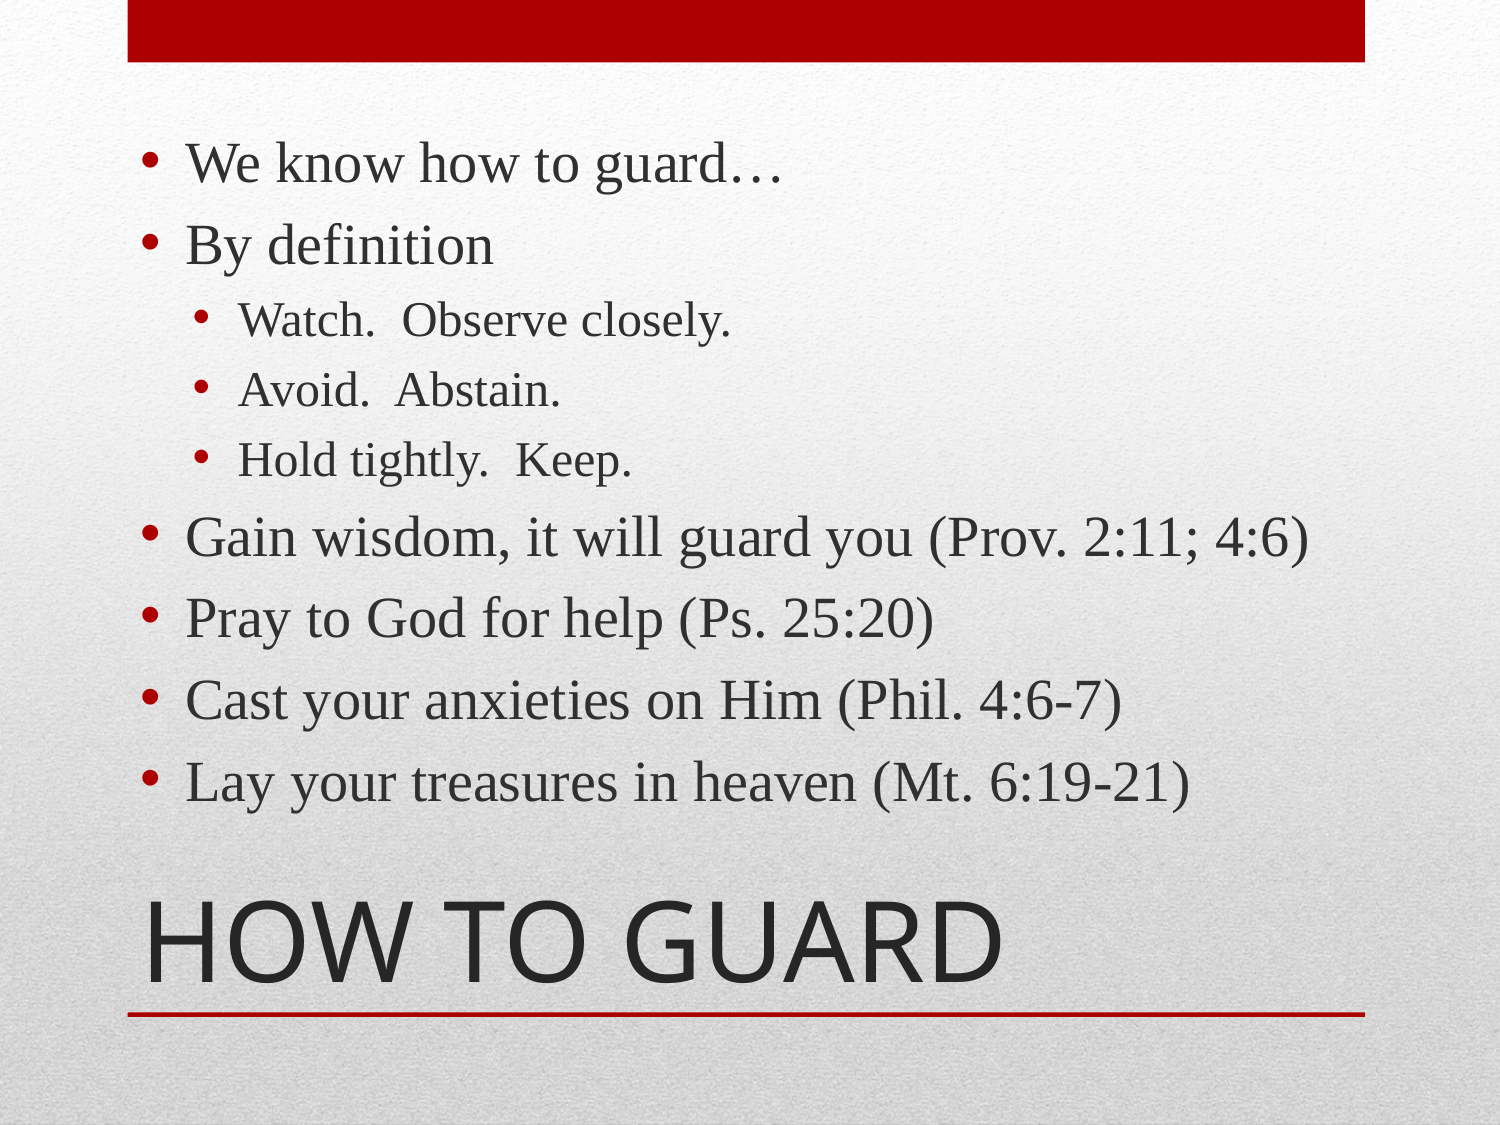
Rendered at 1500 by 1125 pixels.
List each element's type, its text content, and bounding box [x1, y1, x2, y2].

title HOW TO GUARD [125, 825, 1238, 1013]
list We know how to guard… By definition Watch. Observe closely. Avoid. Abstain. Hold tightly. Keep. Gain wisdom, it will guard you (Prov. 2:11; 4:6) Pray to God for help (Ps. 25:20) Cast your anxieties on Him (Phil. 4:6-7) Lay your treasures in heaven (Mt. 6:19-21) [125, 112, 1363, 825]
